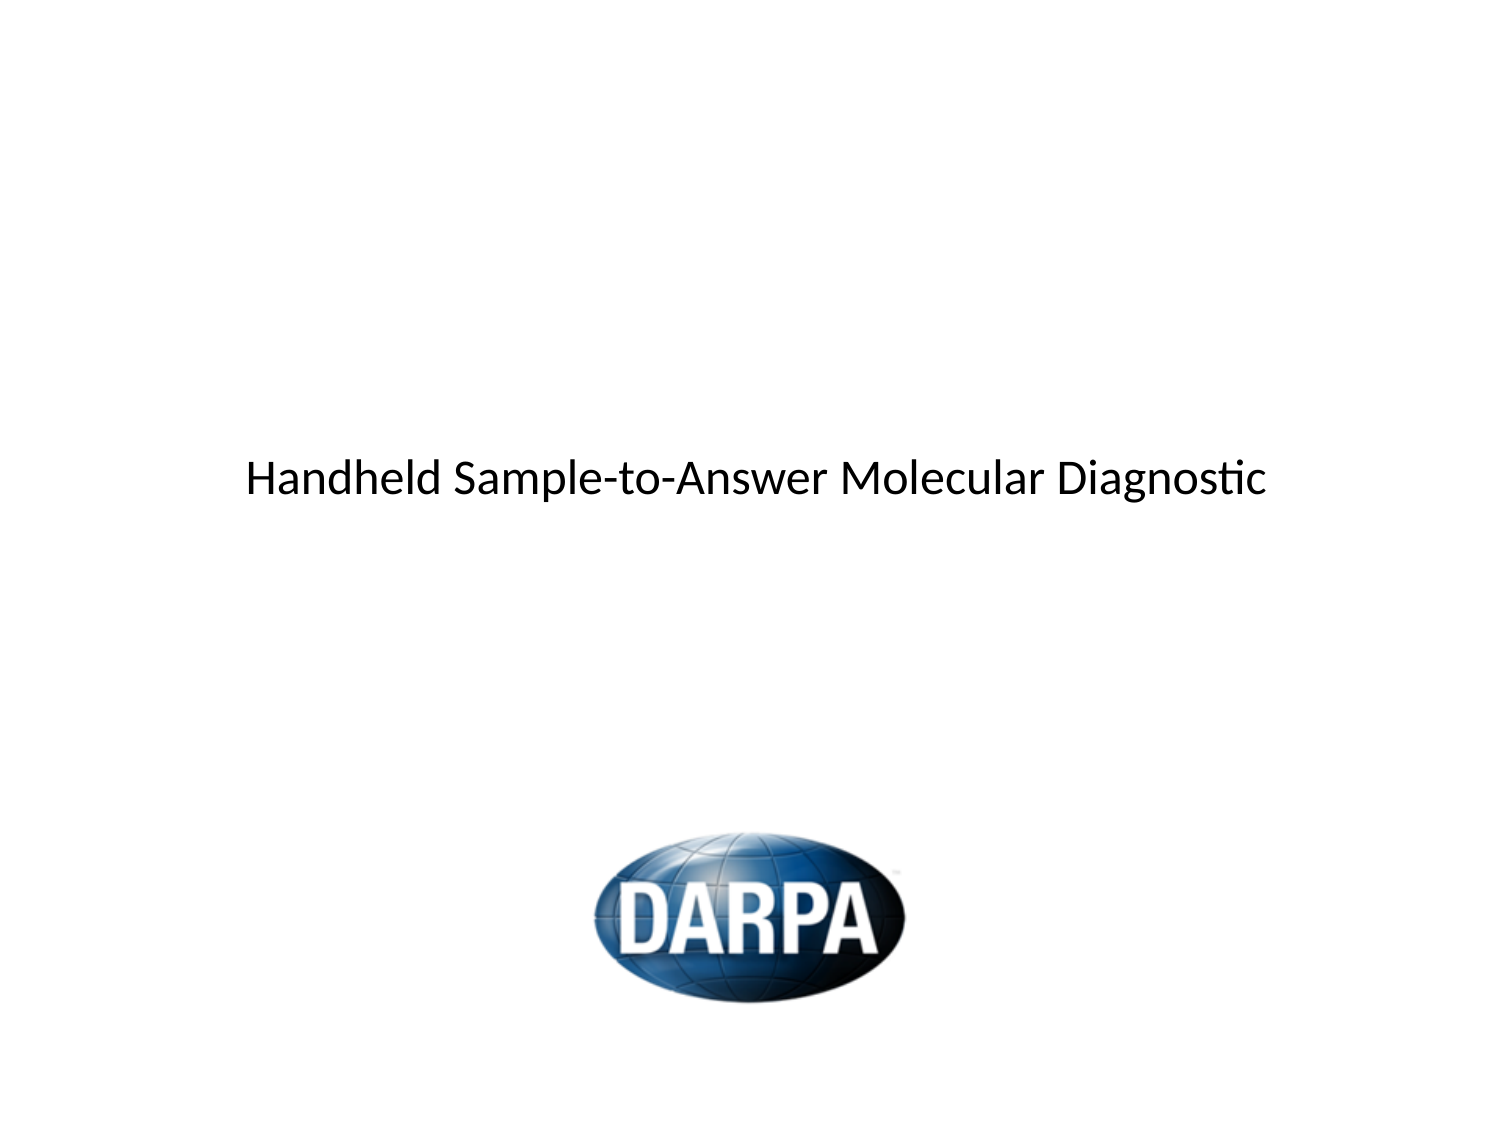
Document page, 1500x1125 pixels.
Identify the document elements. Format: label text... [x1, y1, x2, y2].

text_box Handheld Sample-to-Answer Molecular Diagnostic [230, 437, 1283, 513]
picture [523, 761, 977, 1075]
